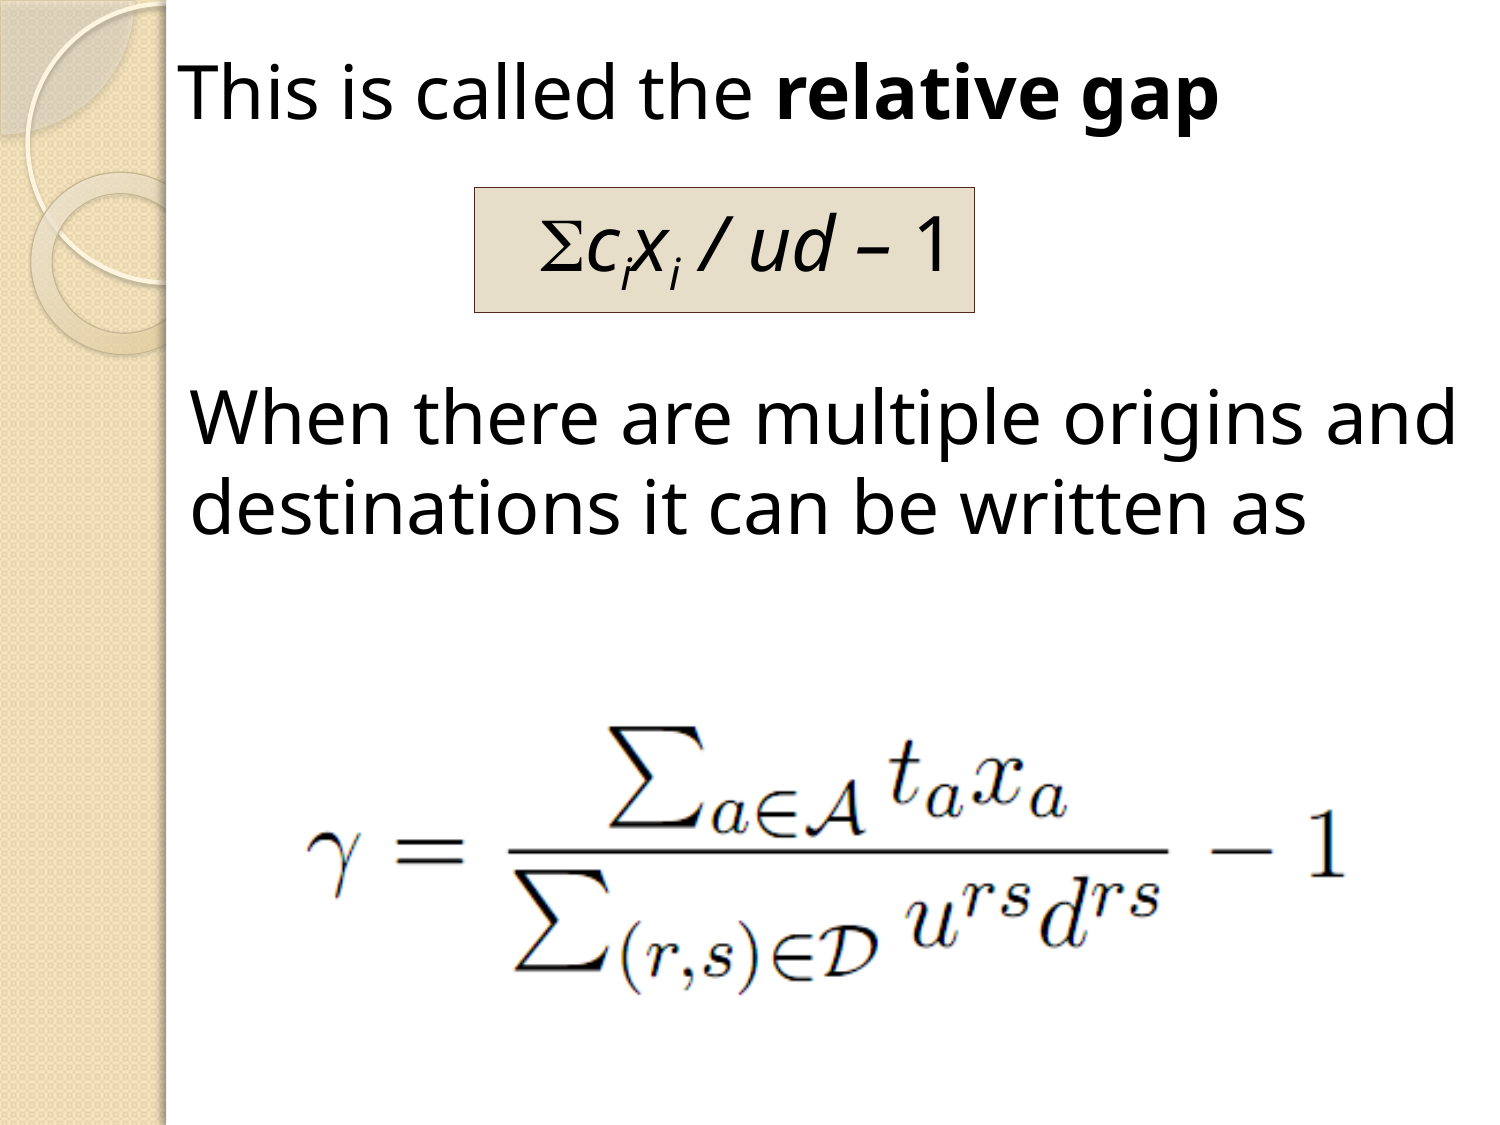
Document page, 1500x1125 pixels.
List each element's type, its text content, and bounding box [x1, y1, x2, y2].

text_box When there are multiple origins and destinations it can be written as [174, 362, 1500, 718]
text_box Scixi / ud – 1 [474, 187, 975, 313]
text_box This is called the relative gap [162, 37, 1500, 303]
picture [237, 674, 1375, 1001]
